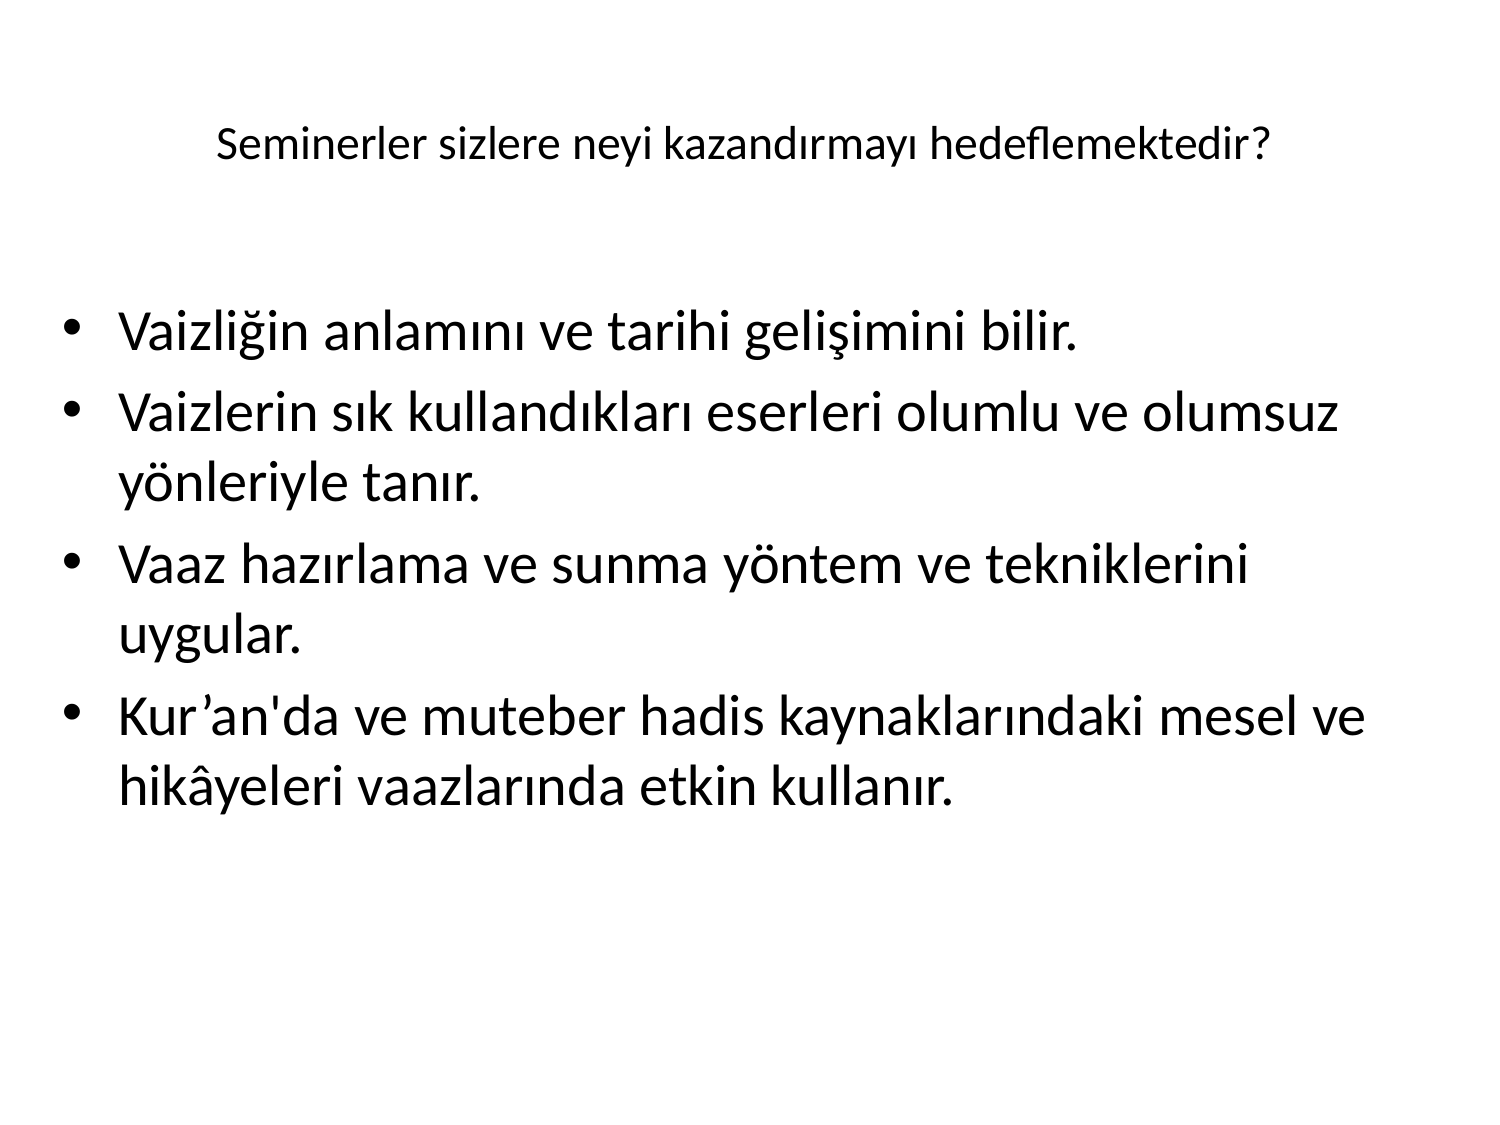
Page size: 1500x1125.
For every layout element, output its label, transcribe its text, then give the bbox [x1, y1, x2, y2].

list Vaizliğin anlamını ve tarihi gelişimini bilir. Vaizlerin sık kullandıkları eserleri olumlu ve olumsuz yönleriyle tanır. Vaaz hazırlama ve sunma yöntem ve tekniklerini uygular. Kur’an'da ve muteber hadis kaynaklarındaki mesel ve hikâyeleri vaazlarında etkin kullanır. [46, 222, 1425, 1020]
title Seminerler sizlere neyi kazandırmayı hedeflemektedir? [70, 46, 1421, 235]
